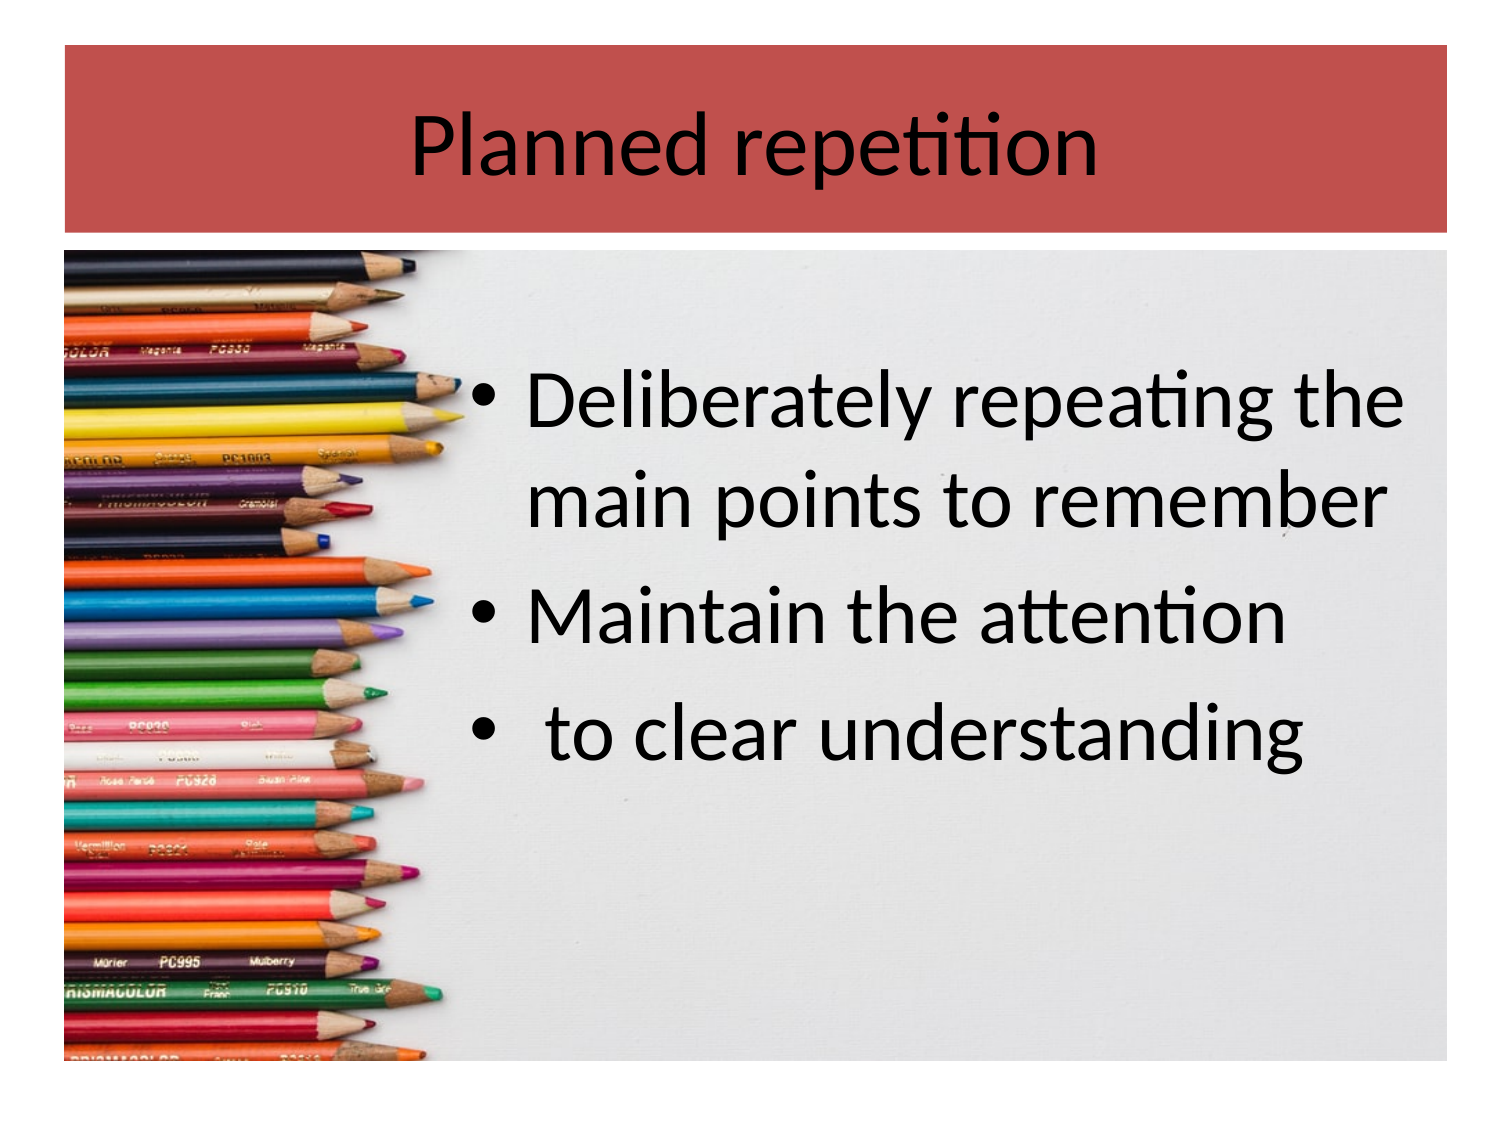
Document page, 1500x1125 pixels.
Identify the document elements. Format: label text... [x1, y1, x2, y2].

title Planned repetition [64, 45, 1447, 233]
picture [64, 250, 1448, 1061]
